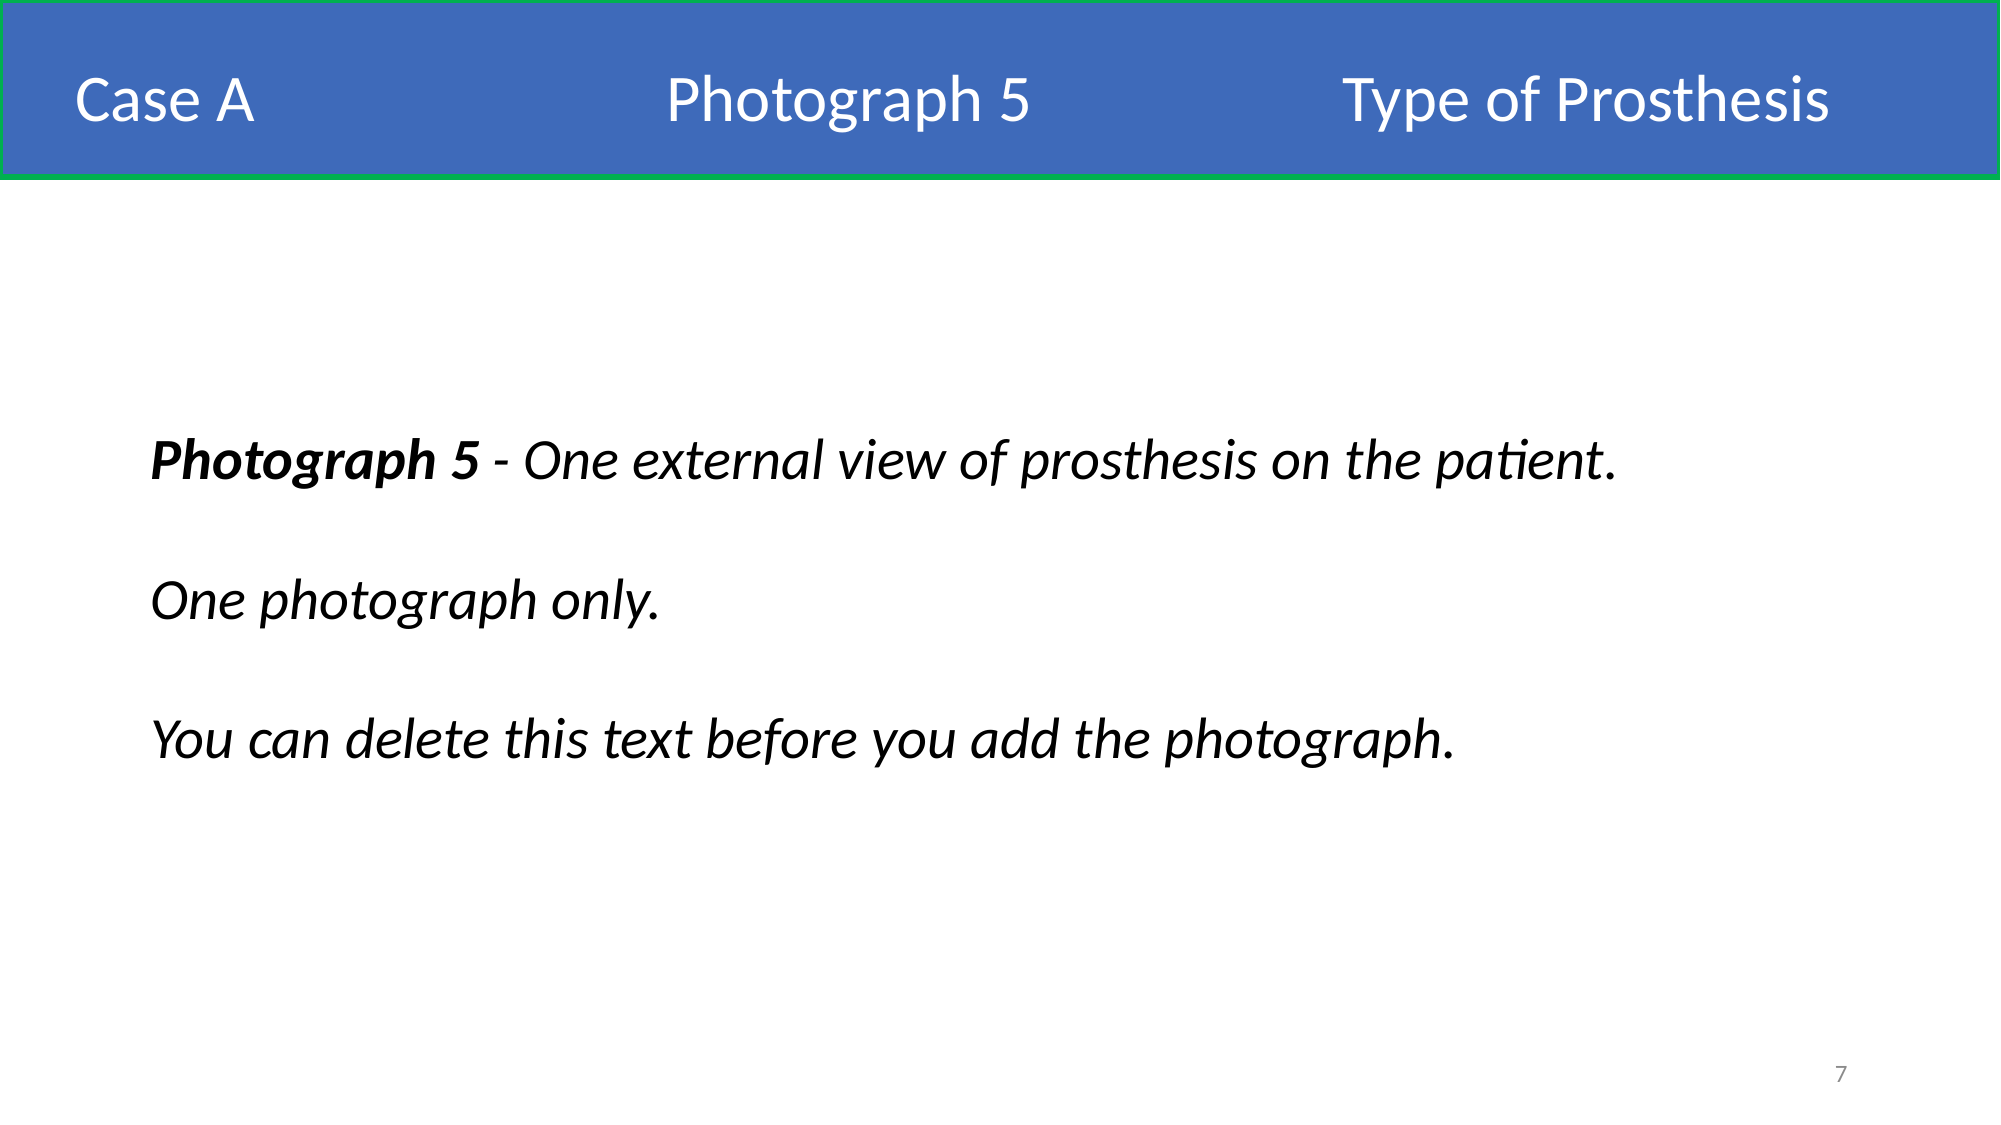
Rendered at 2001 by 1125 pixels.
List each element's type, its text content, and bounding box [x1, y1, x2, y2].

text_box Photograph 5 - One external view of prosthesis on the patient. One photograph only. You can delete this text before you add the photograph. [135, 413, 1863, 778]
slide_number 7 [1412, 1042, 1863, 1103]
text_box Case A [60, 47, 271, 142]
text_box Type of Prosthesis [1327, 47, 1861, 142]
title [0, 0, 2000, 178]
text_box Photograph 5 [651, 47, 1048, 142]
